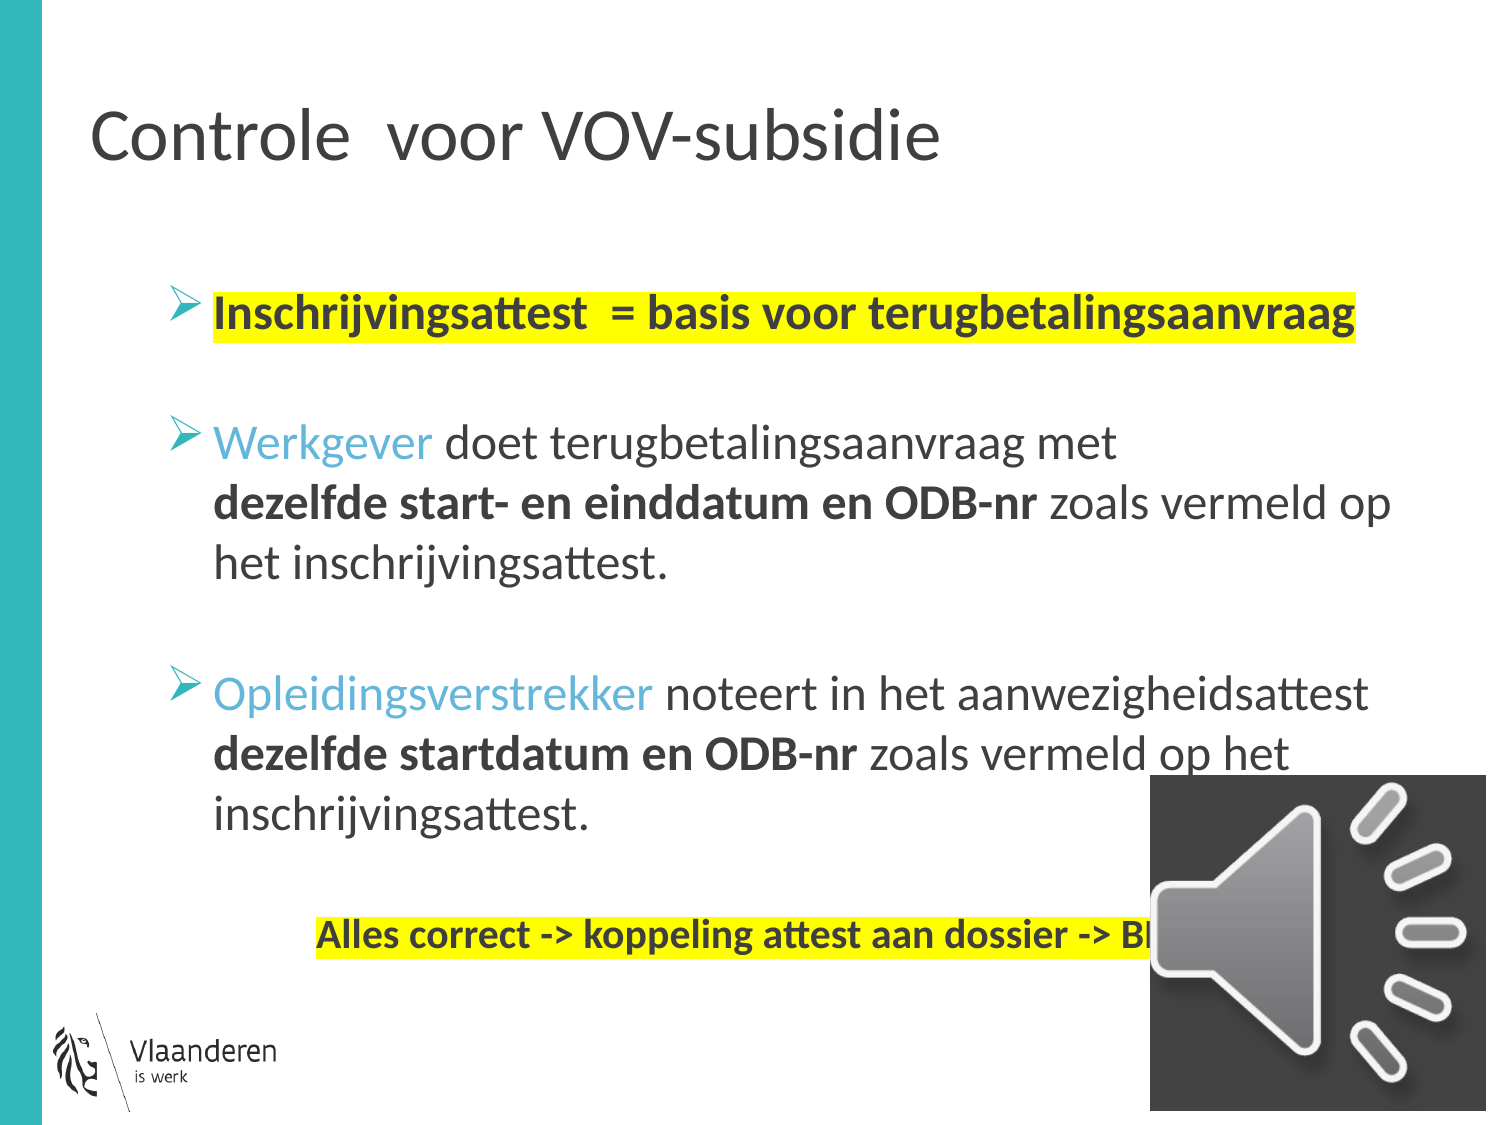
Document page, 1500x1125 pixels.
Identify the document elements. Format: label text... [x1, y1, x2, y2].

picture [53, 1013, 278, 1112]
picture [1148, 773, 1487, 1112]
title Controle voor VOV-subsidie [75, 45, 1425, 197]
list Inschrijvingsattest = basis voor terugbetalingsaanvraag Werkgever doet terugbetalingsaanvraag met dezelfde start- en einddatum en ODB-nr zoals vermeld op het inschrijvingsattest. Opleidingsverstrekker noteert in het aanwezigheidsattest dezelfde startdatum en ODB-nr zoals vermeld op het inschrijvingsattest. Alles correct -> koppeling attest aan dossier -> BETALING ! [76, 202, 1461, 1059]
